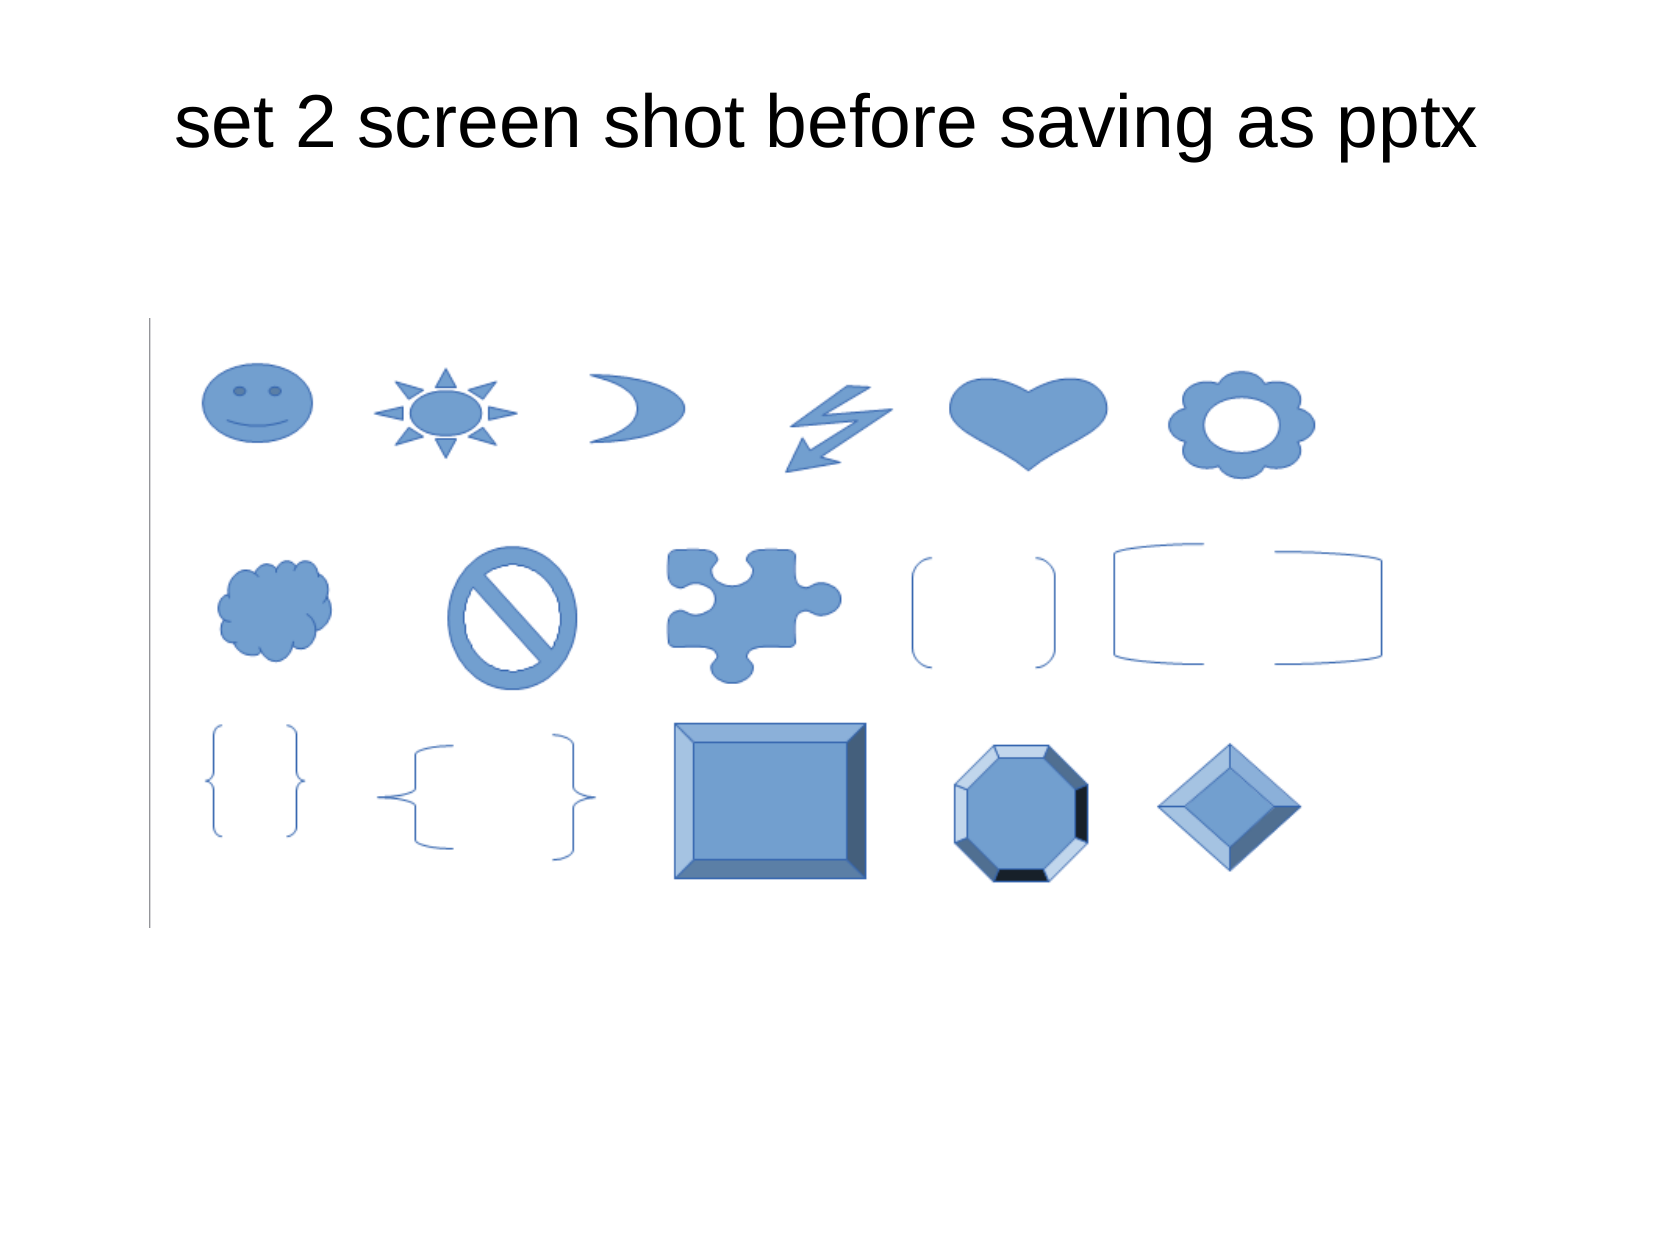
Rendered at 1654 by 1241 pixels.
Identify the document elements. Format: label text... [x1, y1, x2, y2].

text_box set 2 screen shot before saving as pptx [82, 49, 1571, 186]
picture [149, 318, 1514, 928]
